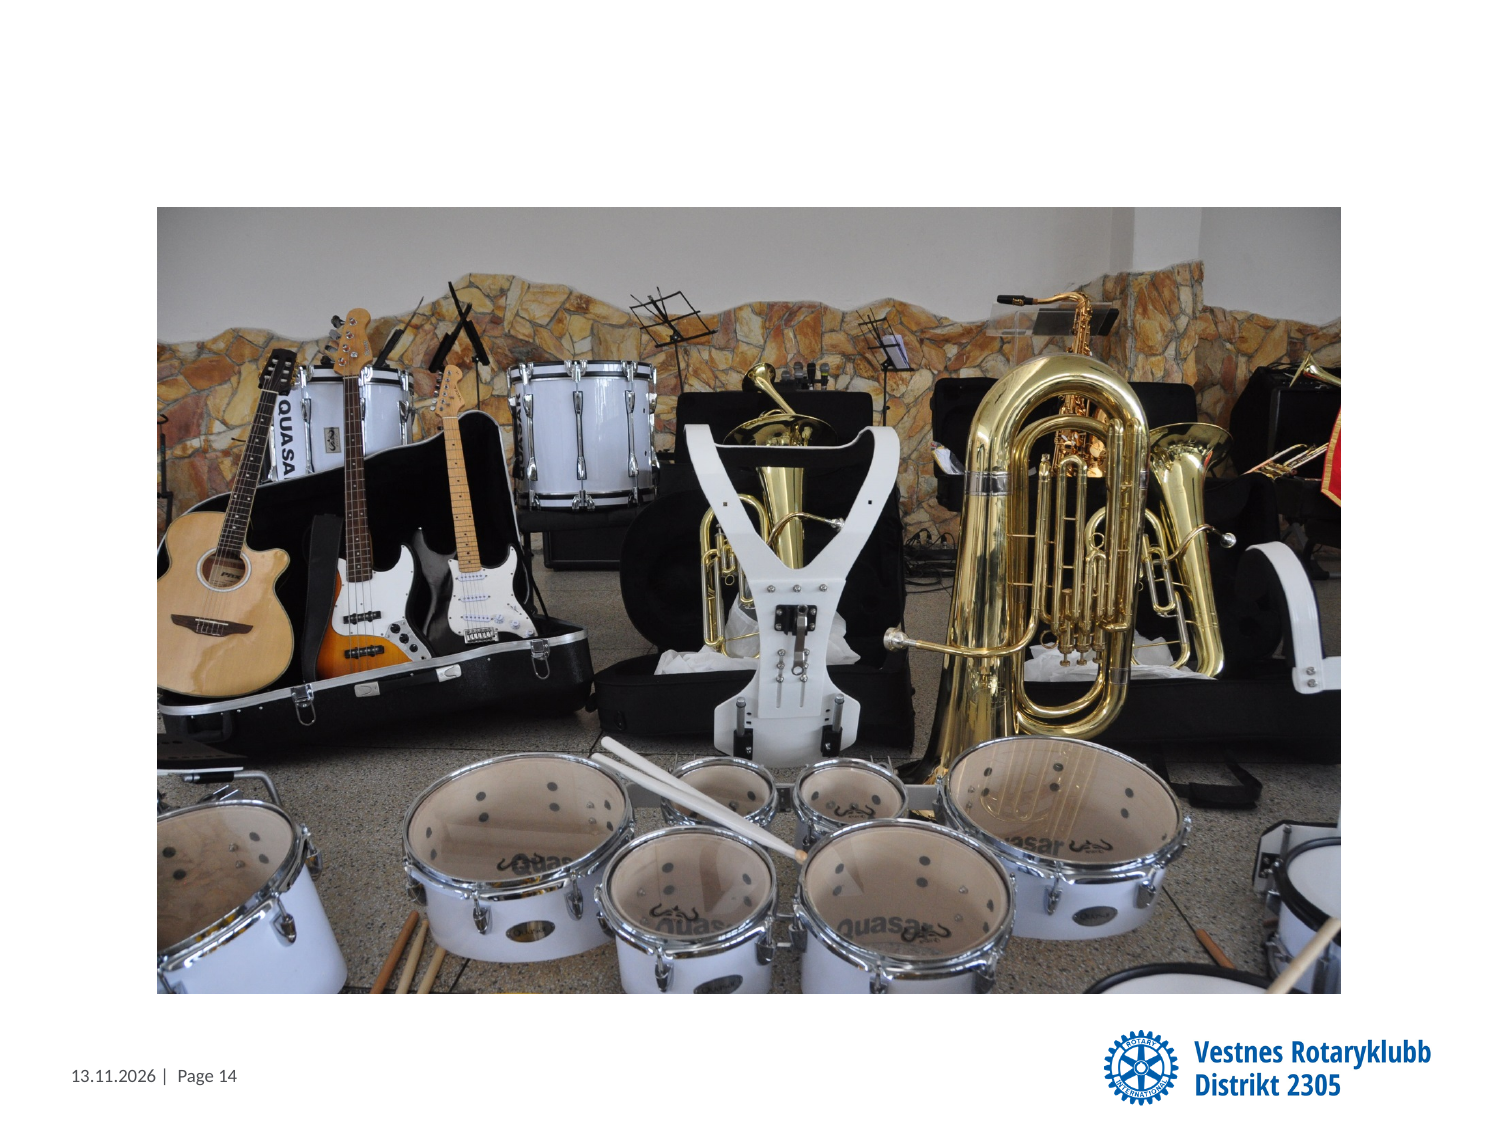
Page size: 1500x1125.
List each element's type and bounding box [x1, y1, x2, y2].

slide_number [70, 1063, 727, 1089]
picture [1104, 1029, 1436, 1107]
list [157, 207, 1341, 994]
